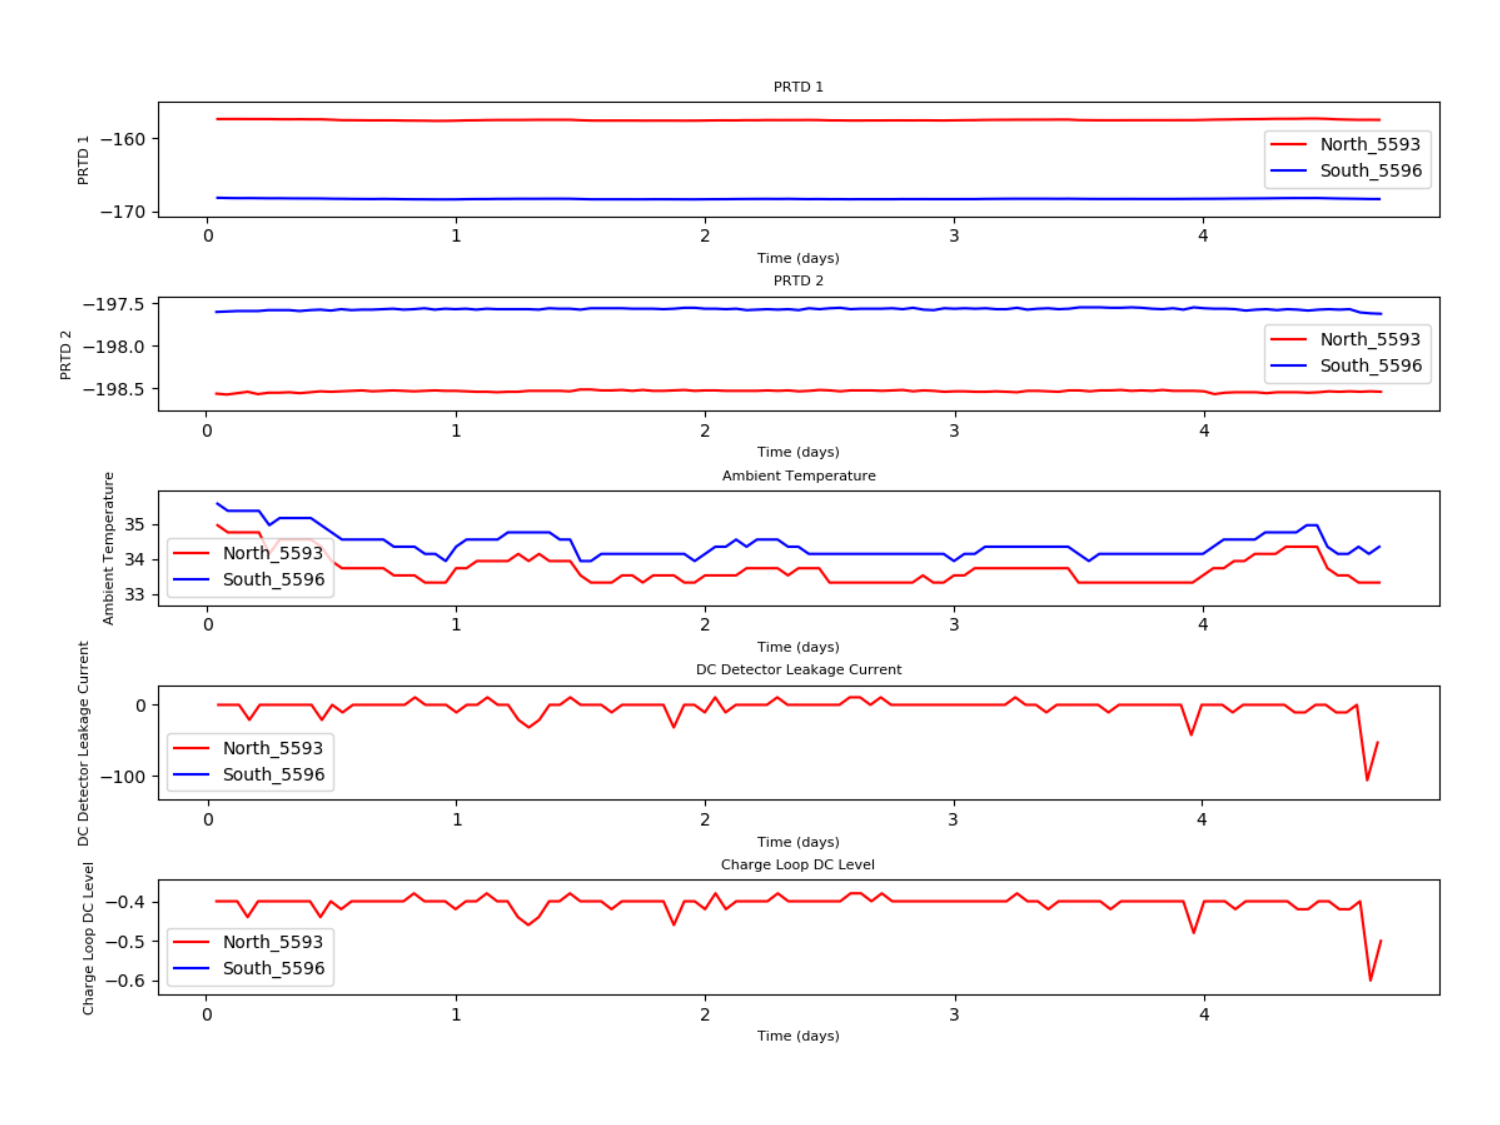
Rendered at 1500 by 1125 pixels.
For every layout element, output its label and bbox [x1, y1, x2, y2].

picture [48, 67, 1452, 1057]
